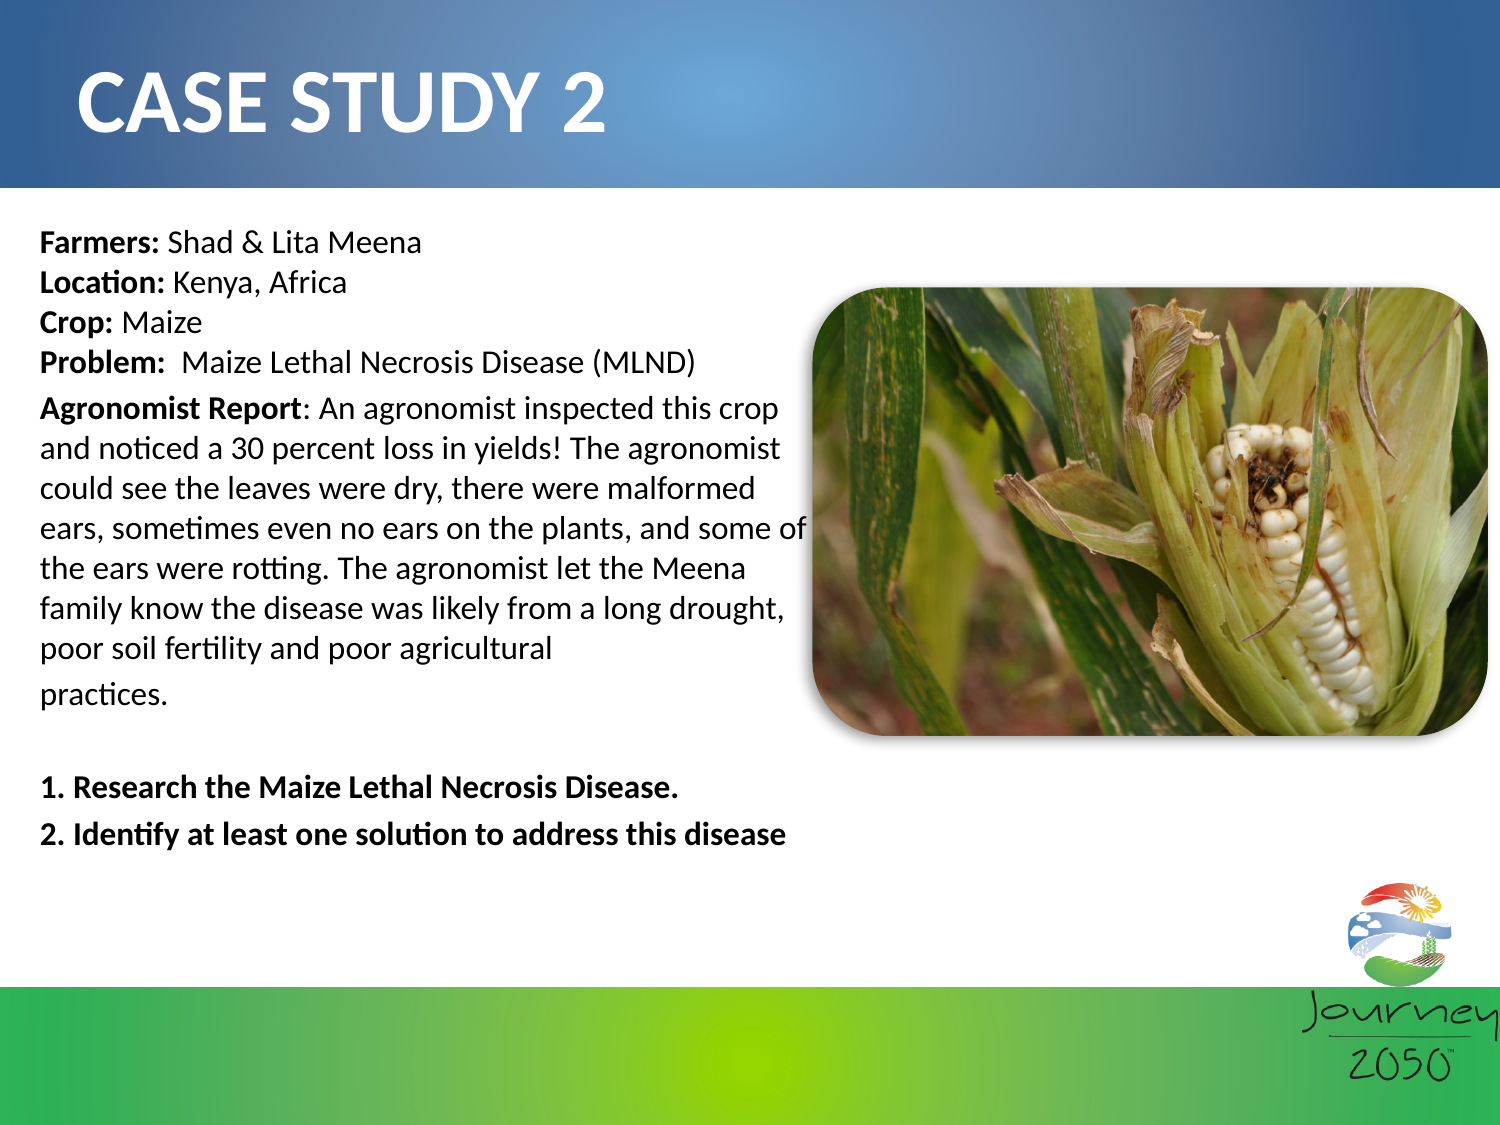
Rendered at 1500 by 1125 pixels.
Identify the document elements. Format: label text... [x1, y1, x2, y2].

picture [0, 882, 1500, 1125]
picture [812, 287, 1488, 737]
title Case study 2 [62, 2, 1450, 190]
picture [0, 0, 1500, 188]
list Farmers: Shad & Lita Meena Location: Kenya, Africa Crop: Maize Problem: Maize Lethal Necrosis Disease (MLND) Agronomist Report: An agronomist inspected this crop and noticed a 30 percent loss in yields! The agronomist could see the leaves were dry, there were malformed ears, sometimes even no ears on the plants, and some of the ears were rotting. The agronomist let the Meena family know the disease was likely from a long drought, poor soil fertility and poor agricultural practices. 1. Research the Maize Lethal Necrosis Disease. 2. Identify at least one solution to address this disease [24, 212, 825, 763]
